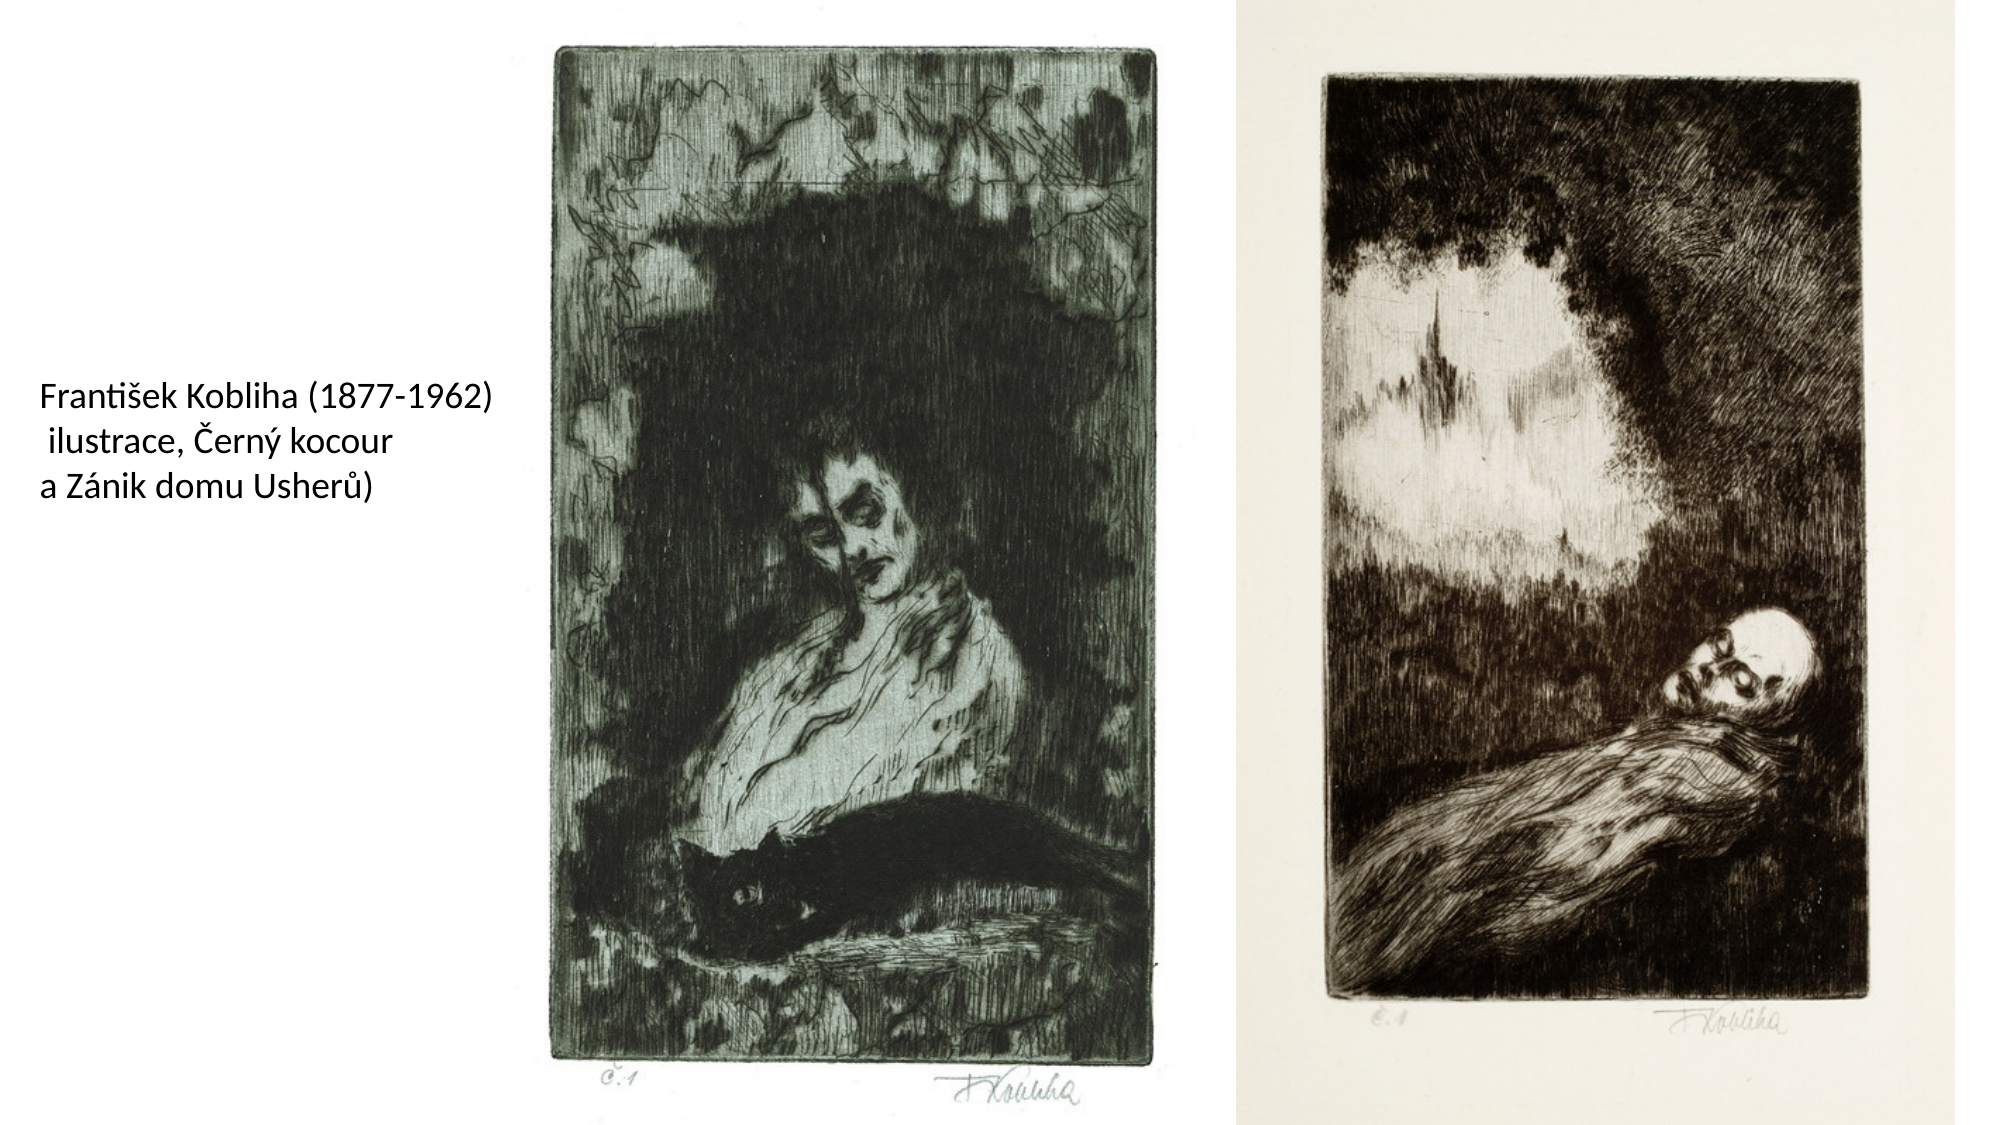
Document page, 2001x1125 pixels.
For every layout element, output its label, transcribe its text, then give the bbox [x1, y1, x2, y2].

picture [1236, 0, 1955, 1125]
text_box František Kobliha (1877-1962) ilustrace, Černý kocour a Zánik domu Usherů) [24, 363, 509, 514]
picture [511, 0, 1196, 1125]
